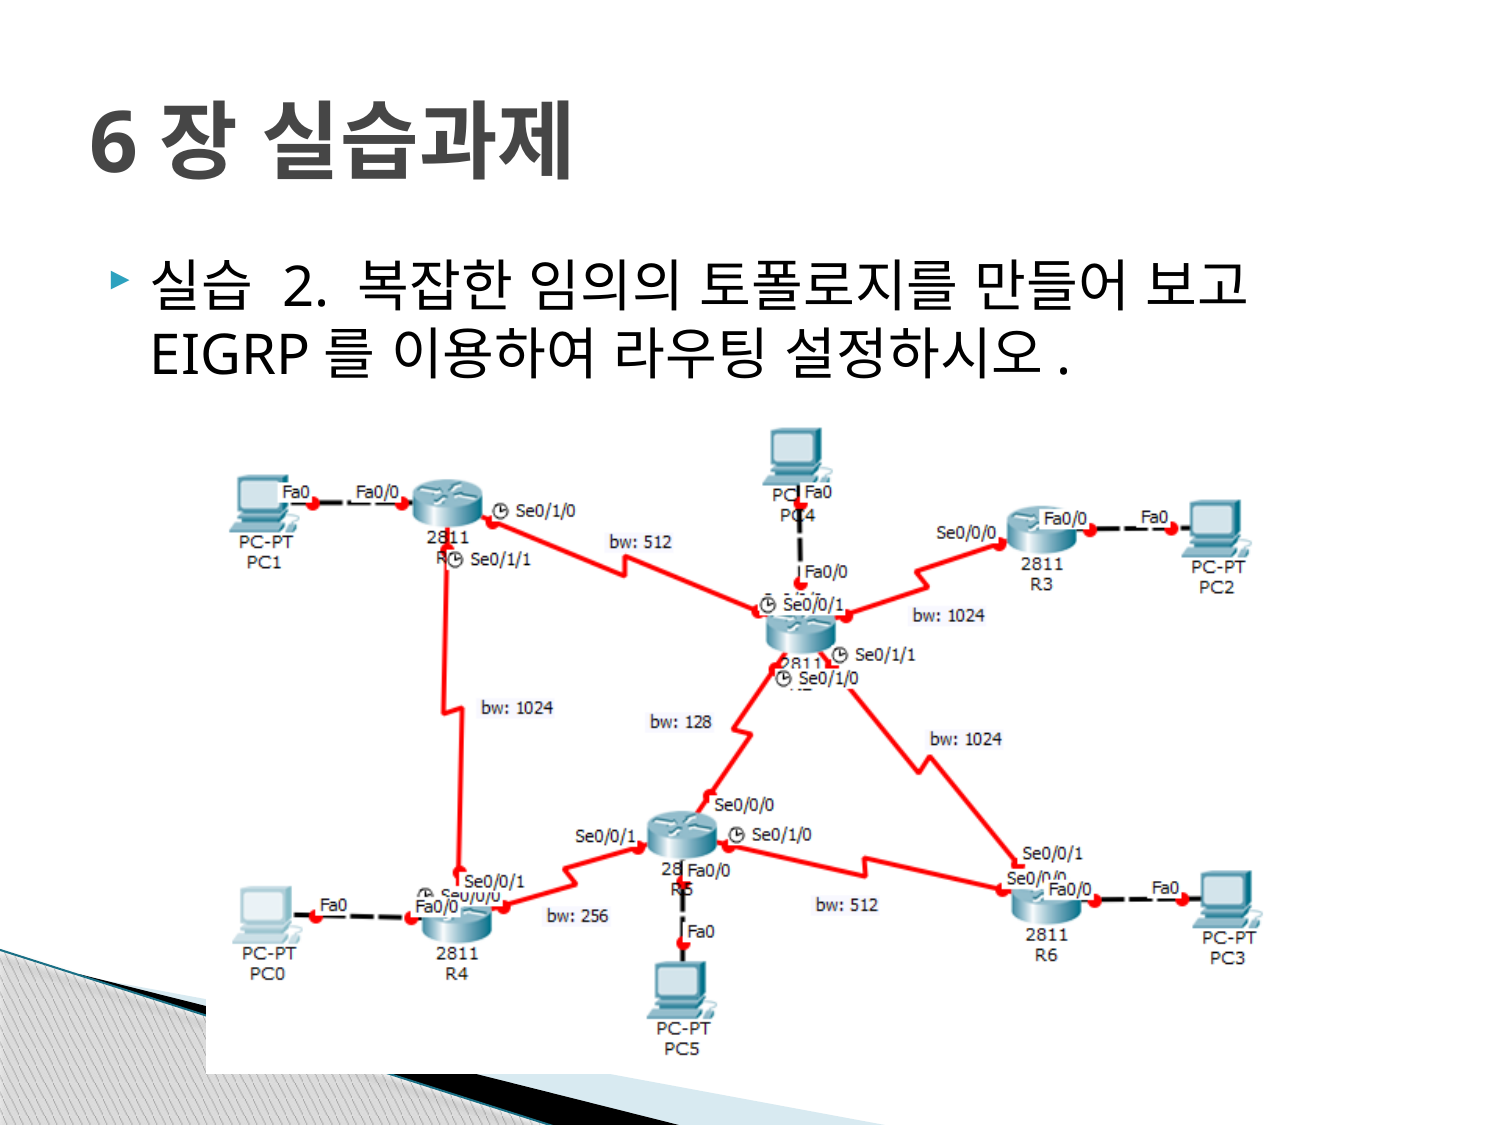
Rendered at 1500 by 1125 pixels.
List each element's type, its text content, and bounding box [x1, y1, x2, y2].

list 실습 2. 복잡한 임의의 토폴로지를 만들어 보고 EIGRP를 이용하여 라우팅 설정하시오. [75, 243, 1425, 986]
title 6장 실습과제 [75, 45, 1425, 233]
picture [206, 406, 1285, 1074]
